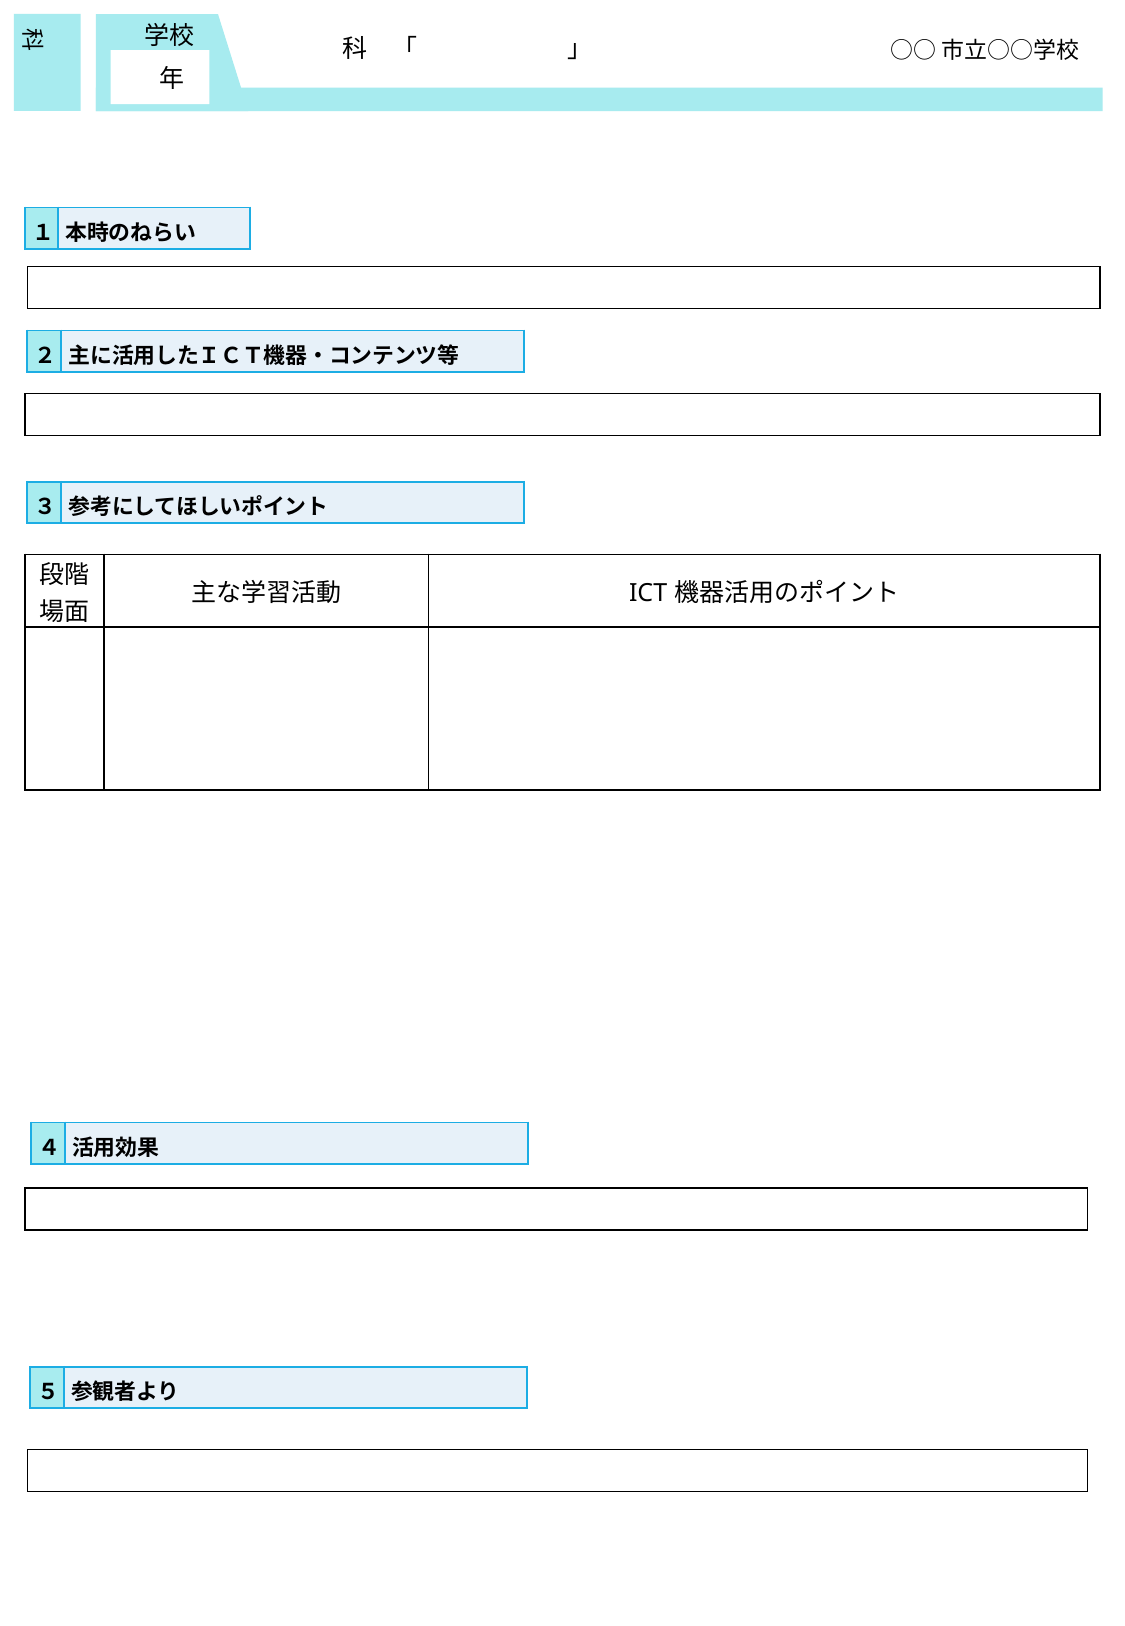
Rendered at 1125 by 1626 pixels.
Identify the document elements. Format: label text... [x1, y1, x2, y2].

table_header １ [26, 208, 57, 248]
table_header 参考にしてほしいポイント [62, 483, 523, 505]
text_box 科 [13, 13, 81, 111]
table_header ICT機器活用のポイント [429, 555, 1099, 626]
table_header 活用効果 [66, 1123, 527, 1163]
table_header 主な学習活動 [105, 555, 428, 626]
text_box [27, 505, 1078, 548]
text_box 年 [110, 50, 210, 105]
table_cell [26, 628, 103, 789]
text_box [27, 266, 1100, 309]
text_box 学校 [95, 19, 219, 50]
table_header 主に活用したＩＣＴ機器・コンテンツ等 [62, 331, 523, 371]
text_box [24, 1187, 1088, 1231]
table_header ２ [28, 331, 60, 371]
text_box 科 「 」 [263, 18, 816, 73]
table_header ５ [31, 1368, 63, 1407]
table_cell [105, 628, 428, 789]
text_box [24, 393, 1100, 436]
table_header 本時のねらい [59, 208, 249, 248]
text_box [95, 87, 1103, 112]
table_header 段階場面 [26, 555, 103, 626]
table_header ３ [28, 483, 60, 505]
table_header ４ [32, 1123, 64, 1163]
table_header 参観者より [65, 1368, 526, 1407]
text_box [27, 1449, 1088, 1492]
text_box ○○市立○○学校 [850, 22, 1103, 77]
table_cell [429, 628, 1099, 789]
text_box [95, 14, 241, 87]
